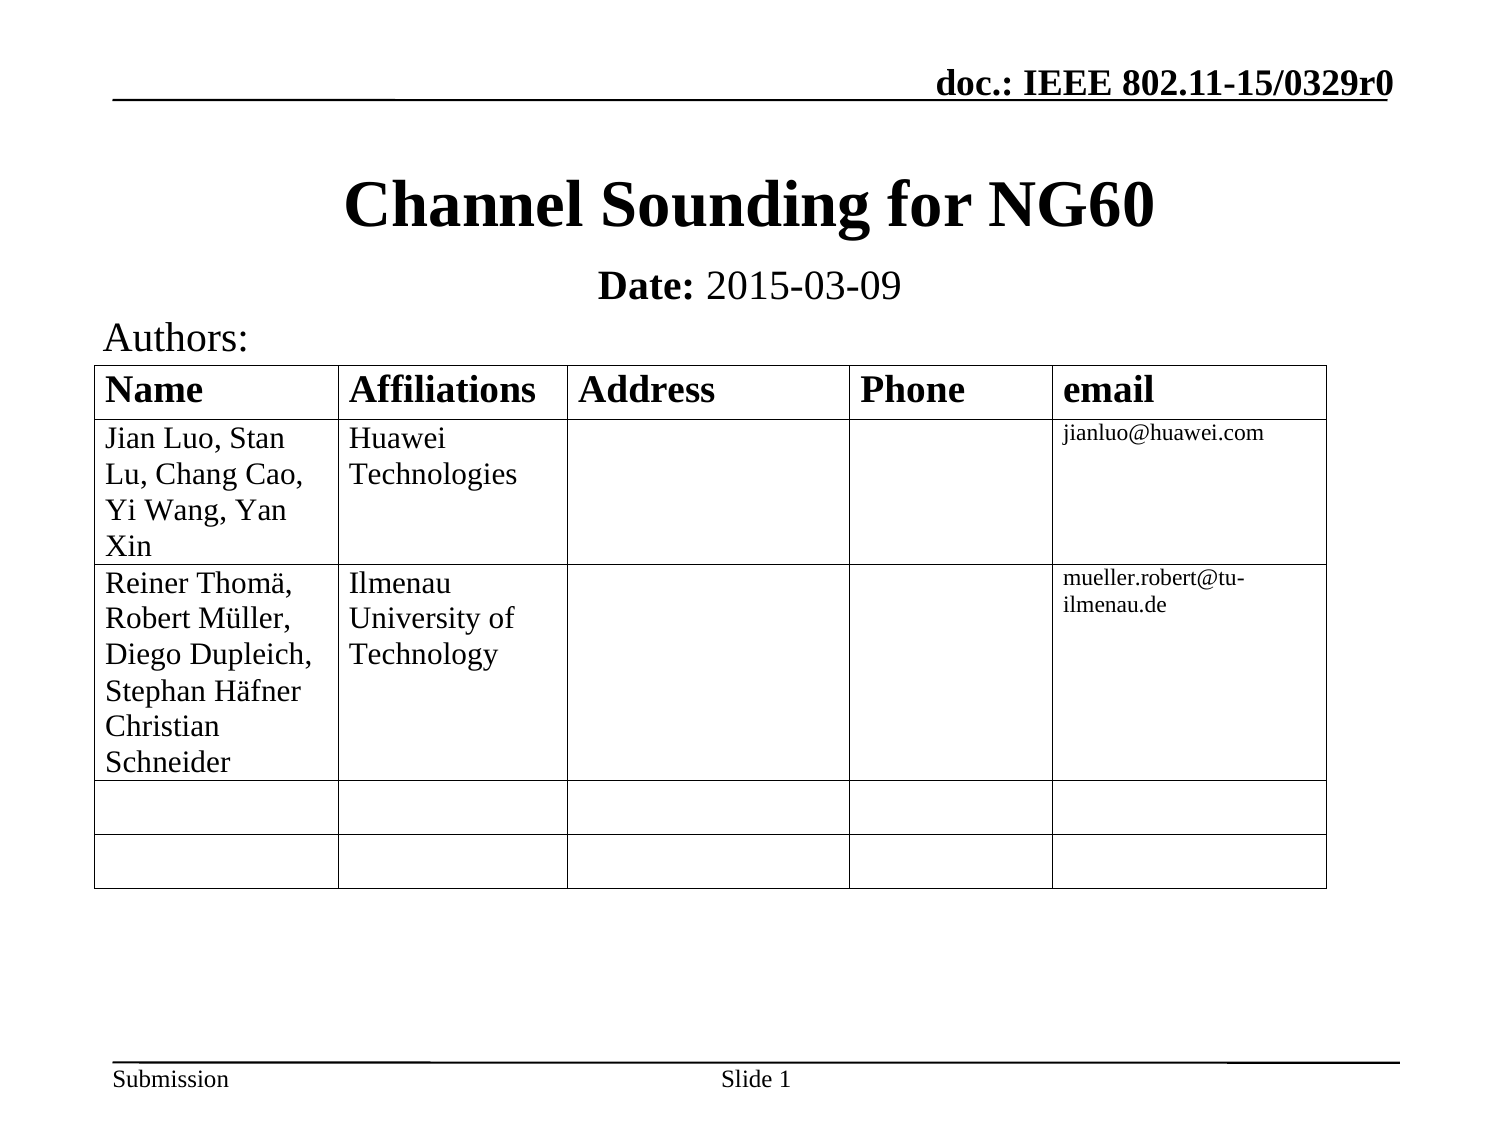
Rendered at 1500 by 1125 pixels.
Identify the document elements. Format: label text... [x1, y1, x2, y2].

title Channel Sounding for NG60 [112, 112, 1388, 249]
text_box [79, 364, 1356, 935]
slide_number Slide 1 [712, 1061, 800, 1123]
text_box Authors: [87, 302, 325, 363]
list Date: 2015-03-09 [112, 249, 1388, 316]
